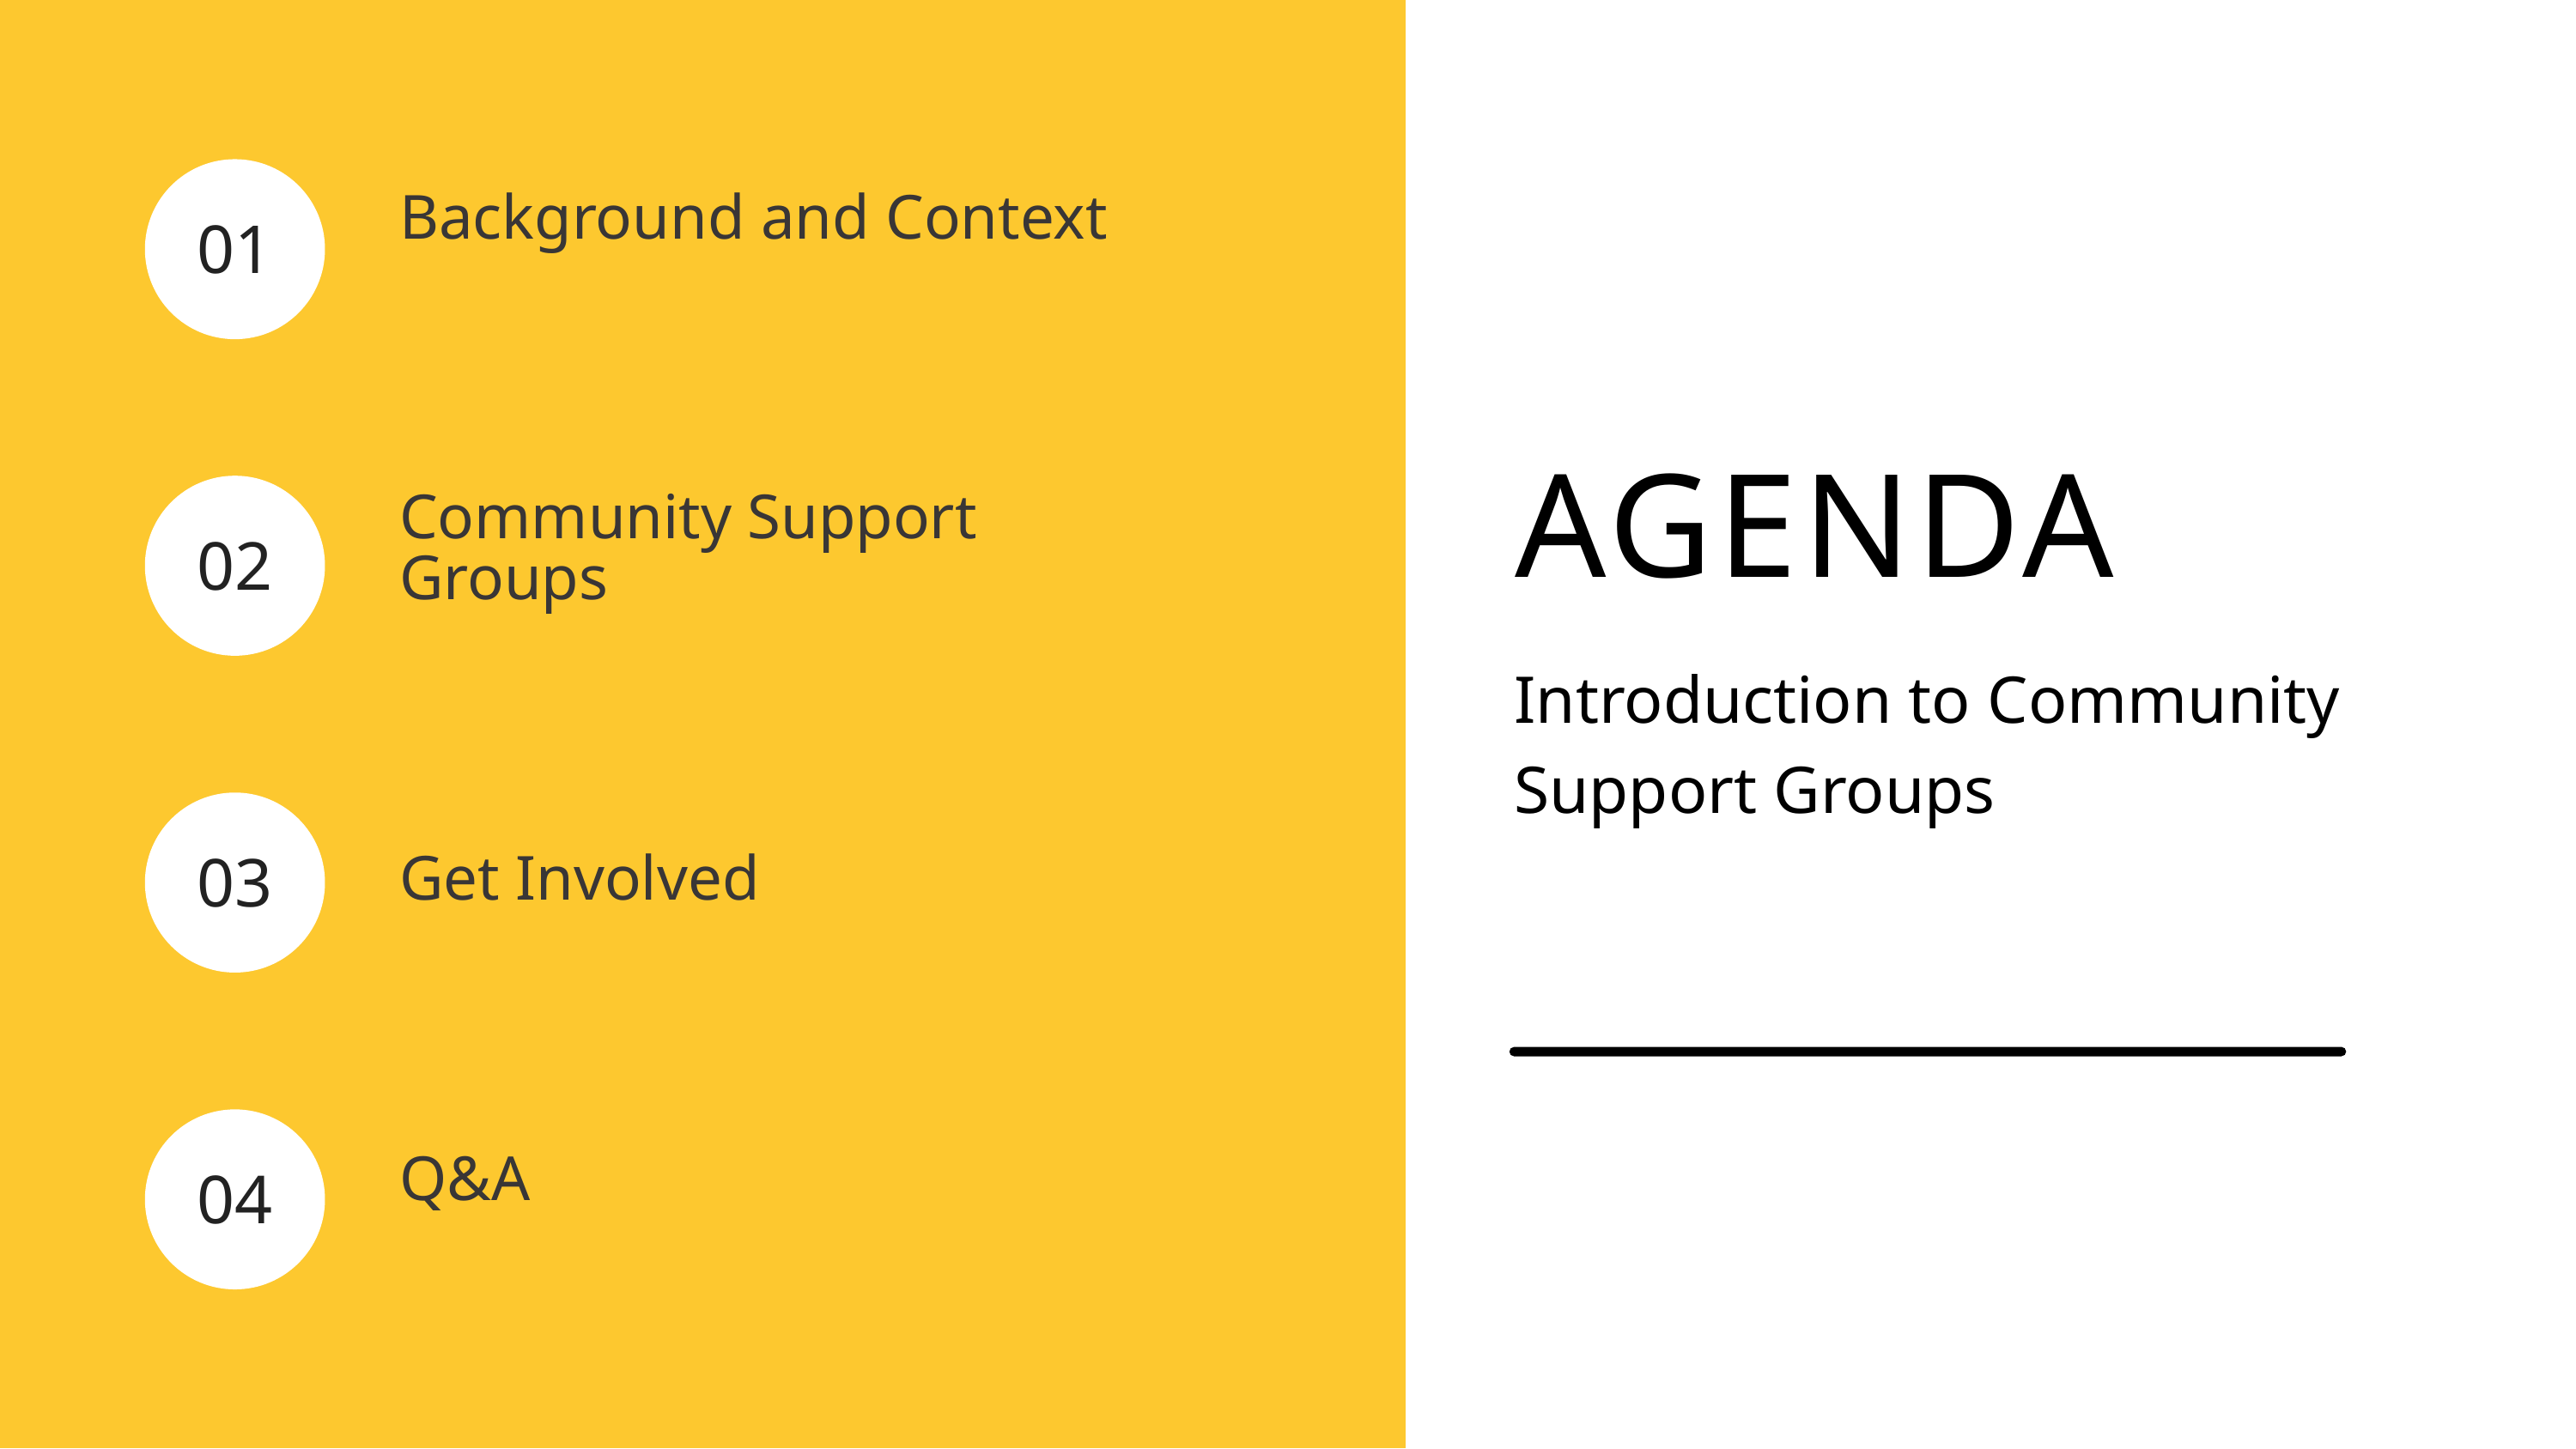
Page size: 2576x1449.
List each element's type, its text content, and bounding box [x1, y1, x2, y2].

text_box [0, 0, 1406, 1449]
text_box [144, 159, 325, 340]
text_box AGENDA [1515, 463, 2498, 607]
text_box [144, 792, 325, 973]
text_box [144, 475, 325, 657]
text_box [145, 1110, 325, 1289]
text_box Introduction to Community Support Groups [1514, 646, 2378, 826]
